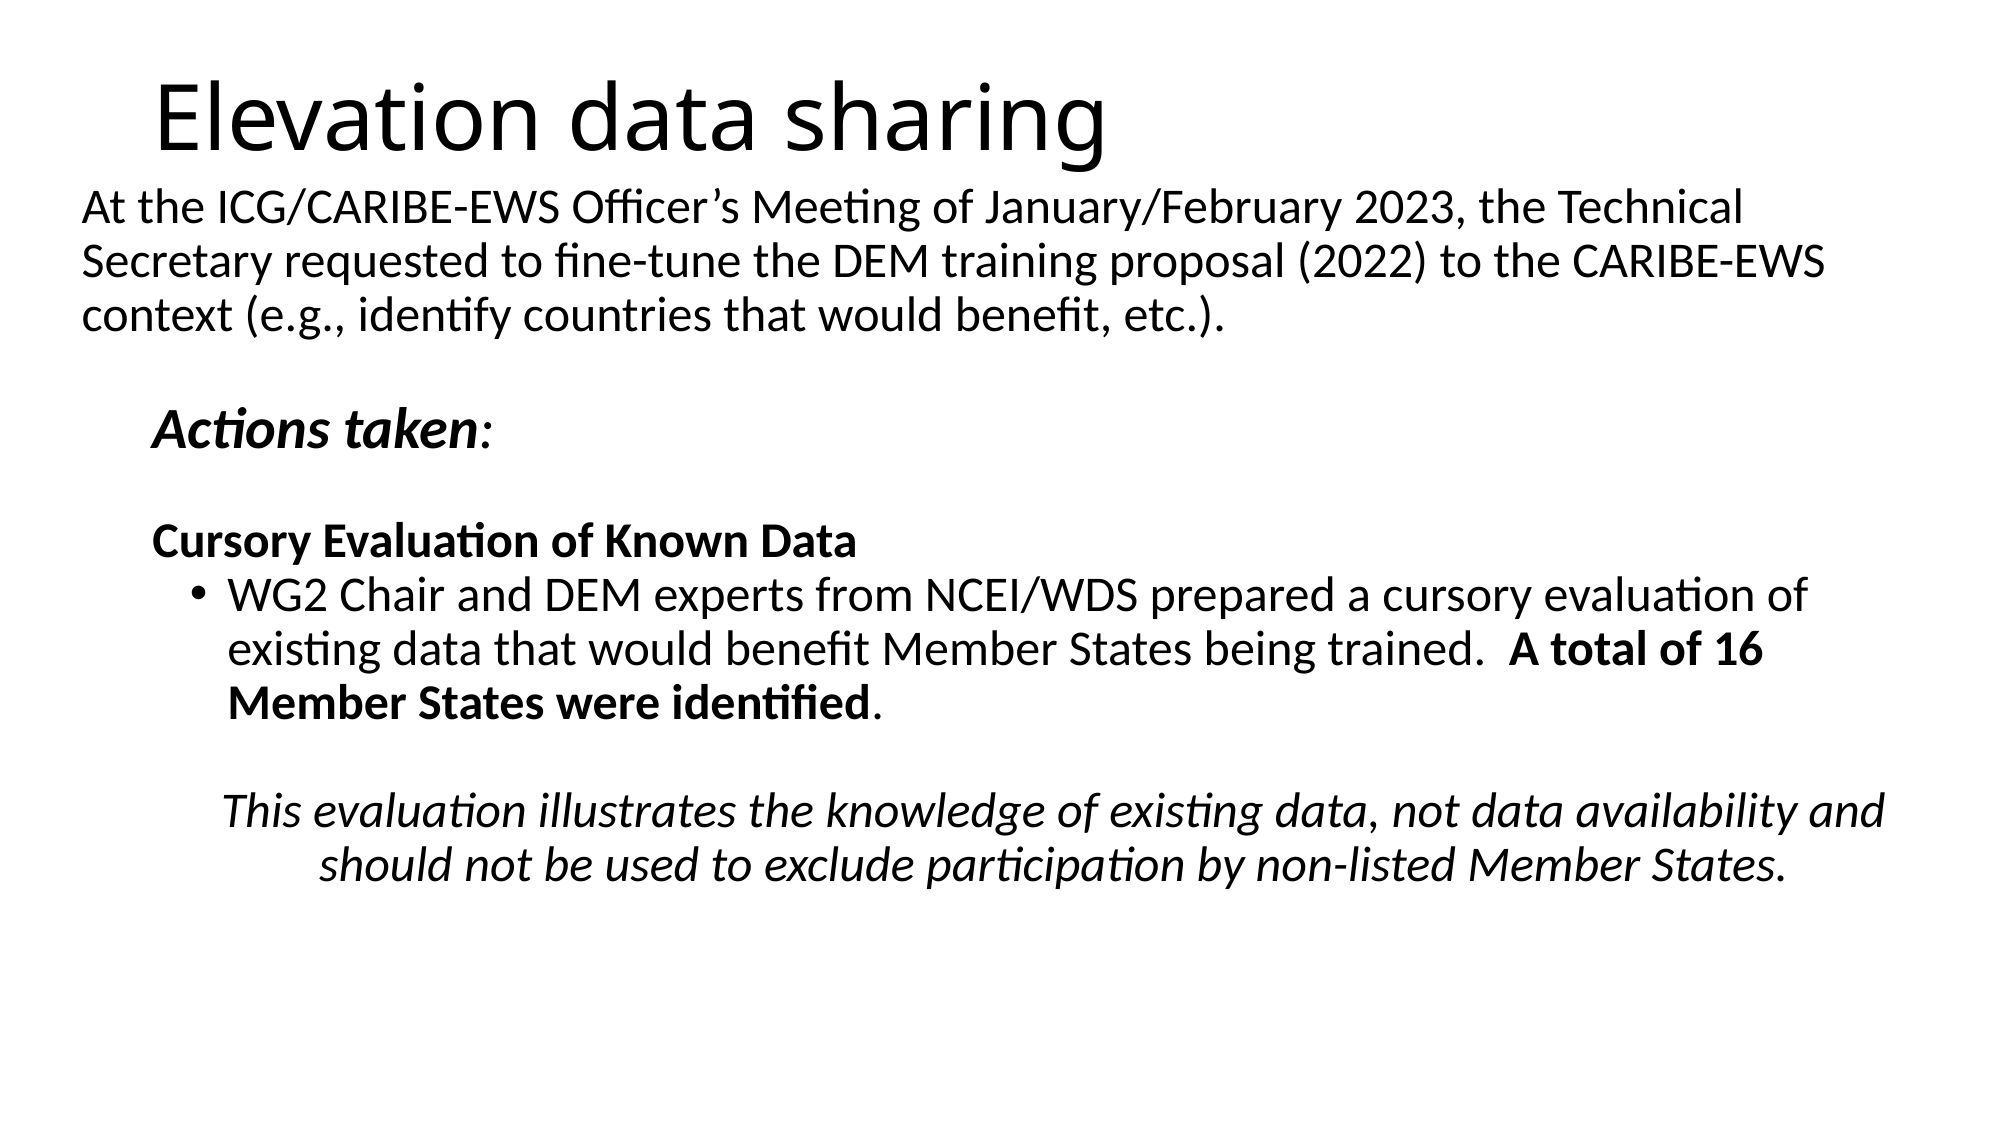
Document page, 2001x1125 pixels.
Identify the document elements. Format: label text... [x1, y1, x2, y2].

title Elevation data sharing [137, 11, 1863, 173]
list Actions taken: Cursory Evaluation of Known Data WG2 Chair and DEM experts from NCEI/WDS prepared a cursory evaluation of existing data that would benefit Member States being trained. A total of 16 Member States were identified. This evaluation illustrates the knowledge of existing data, not data availability and should not be used to exclude participation by non-listed Member States. [137, 390, 1934, 1091]
text_box At the ICG/CARIBE-EWS Officer’s Meeting of January/February 2023, the Technical Secretary requested to fine-tune the DEM training proposal (2022) to the CARIBE-EWS context (e.g., identify countries that would benefit, etc.). [66, 173, 1863, 361]
